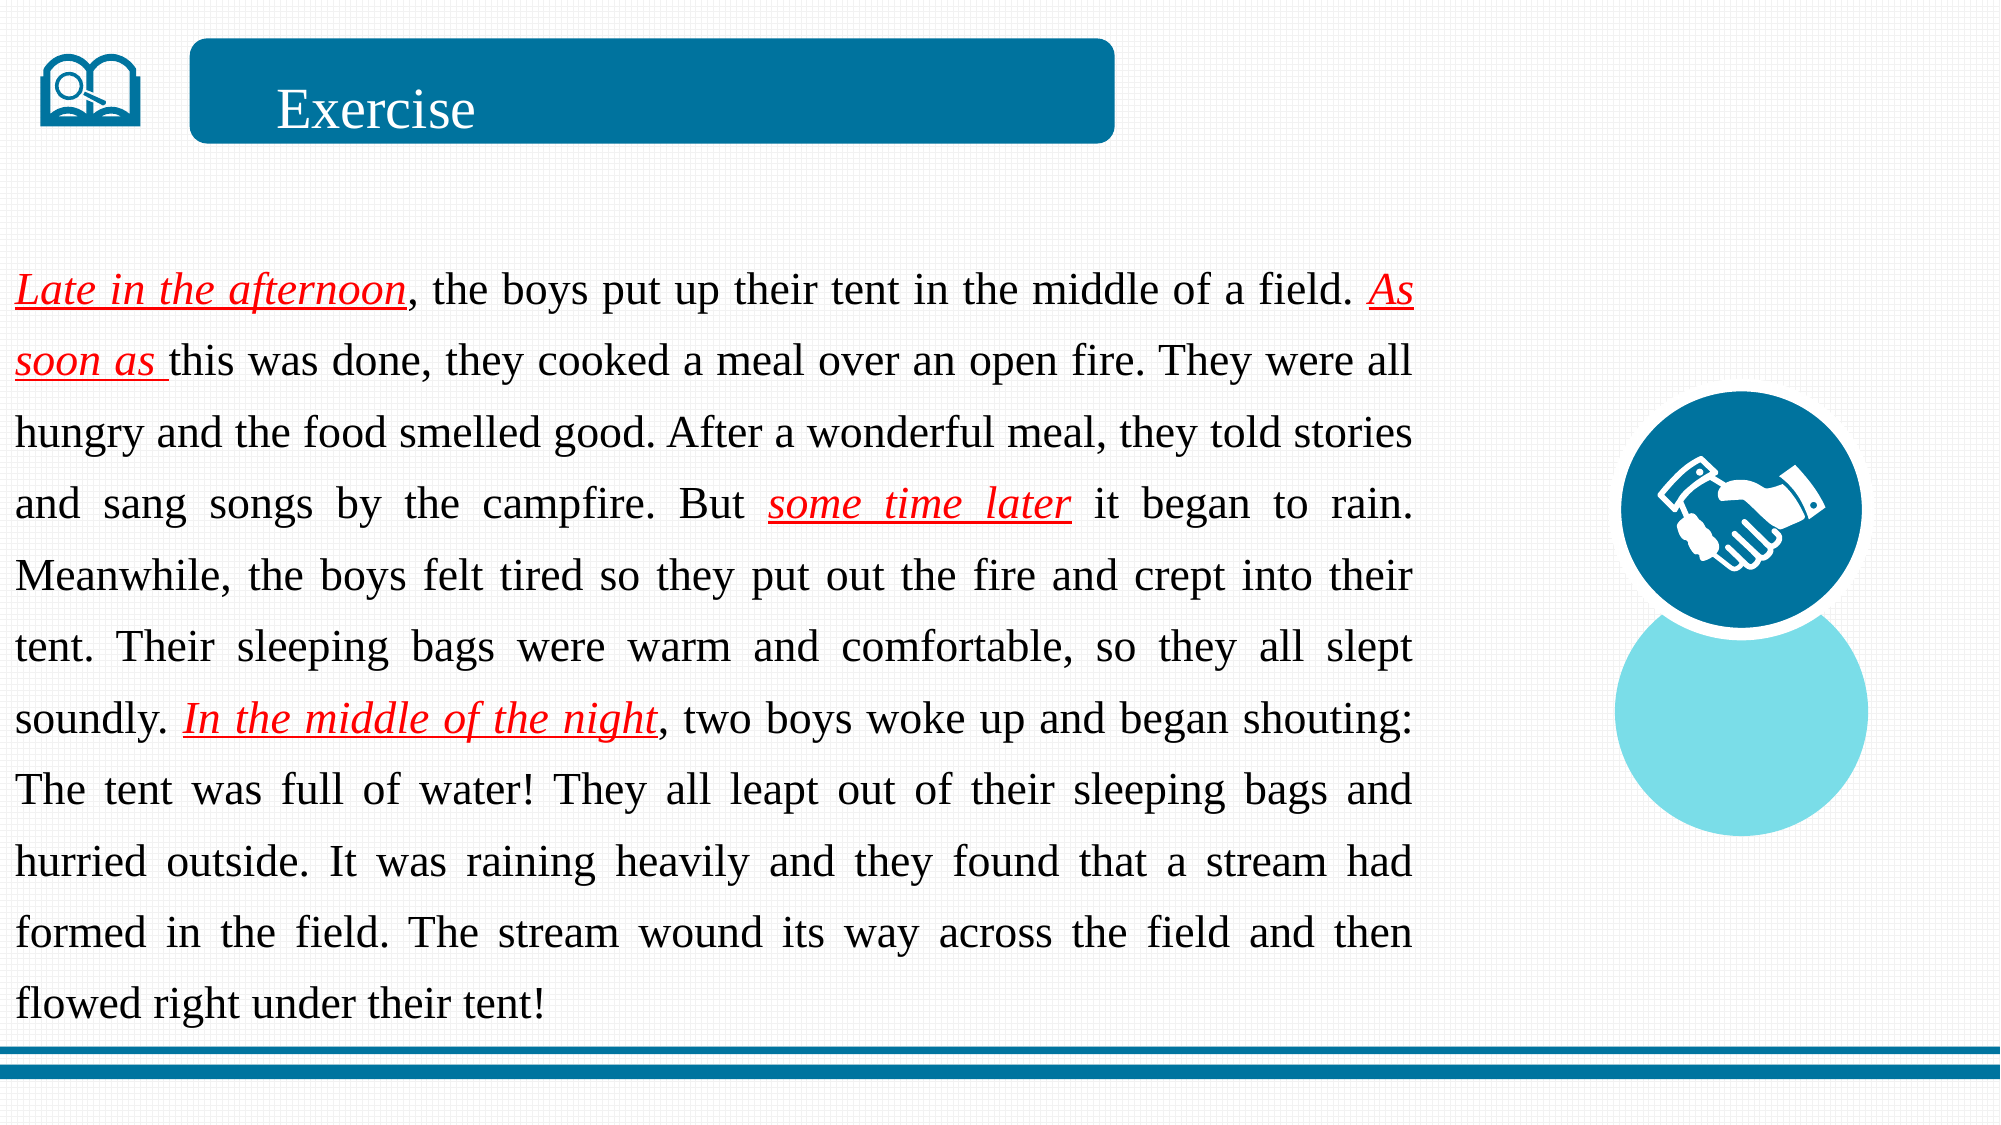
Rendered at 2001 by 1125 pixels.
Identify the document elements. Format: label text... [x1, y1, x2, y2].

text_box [1614, 385, 1869, 837]
text_box Late in the afternoon, the boys put up their tent in the middle of a field. As soon as this was done, they cooked a meal over an open fire. They were all hungry and the food smelled good. After a wonderful meal, they told stories and sang songs by the campfire. But some time later it began to rain. Meanwhile, the boys felt tired so they put out the fire and crept into their tent. Their sleeping bags were warm and comfortable, so they all slept soundly. In the middle of the night, two boys woke up and began shouting: The tent was full of water! They all leapt out of their sleeping bags and hurried outside. It was raining heavily and they found that a stream had formed in the field. The stream wound its way across the field and then flowed right under their tent! [0, 167, 1430, 1036]
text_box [189, 38, 1152, 144]
